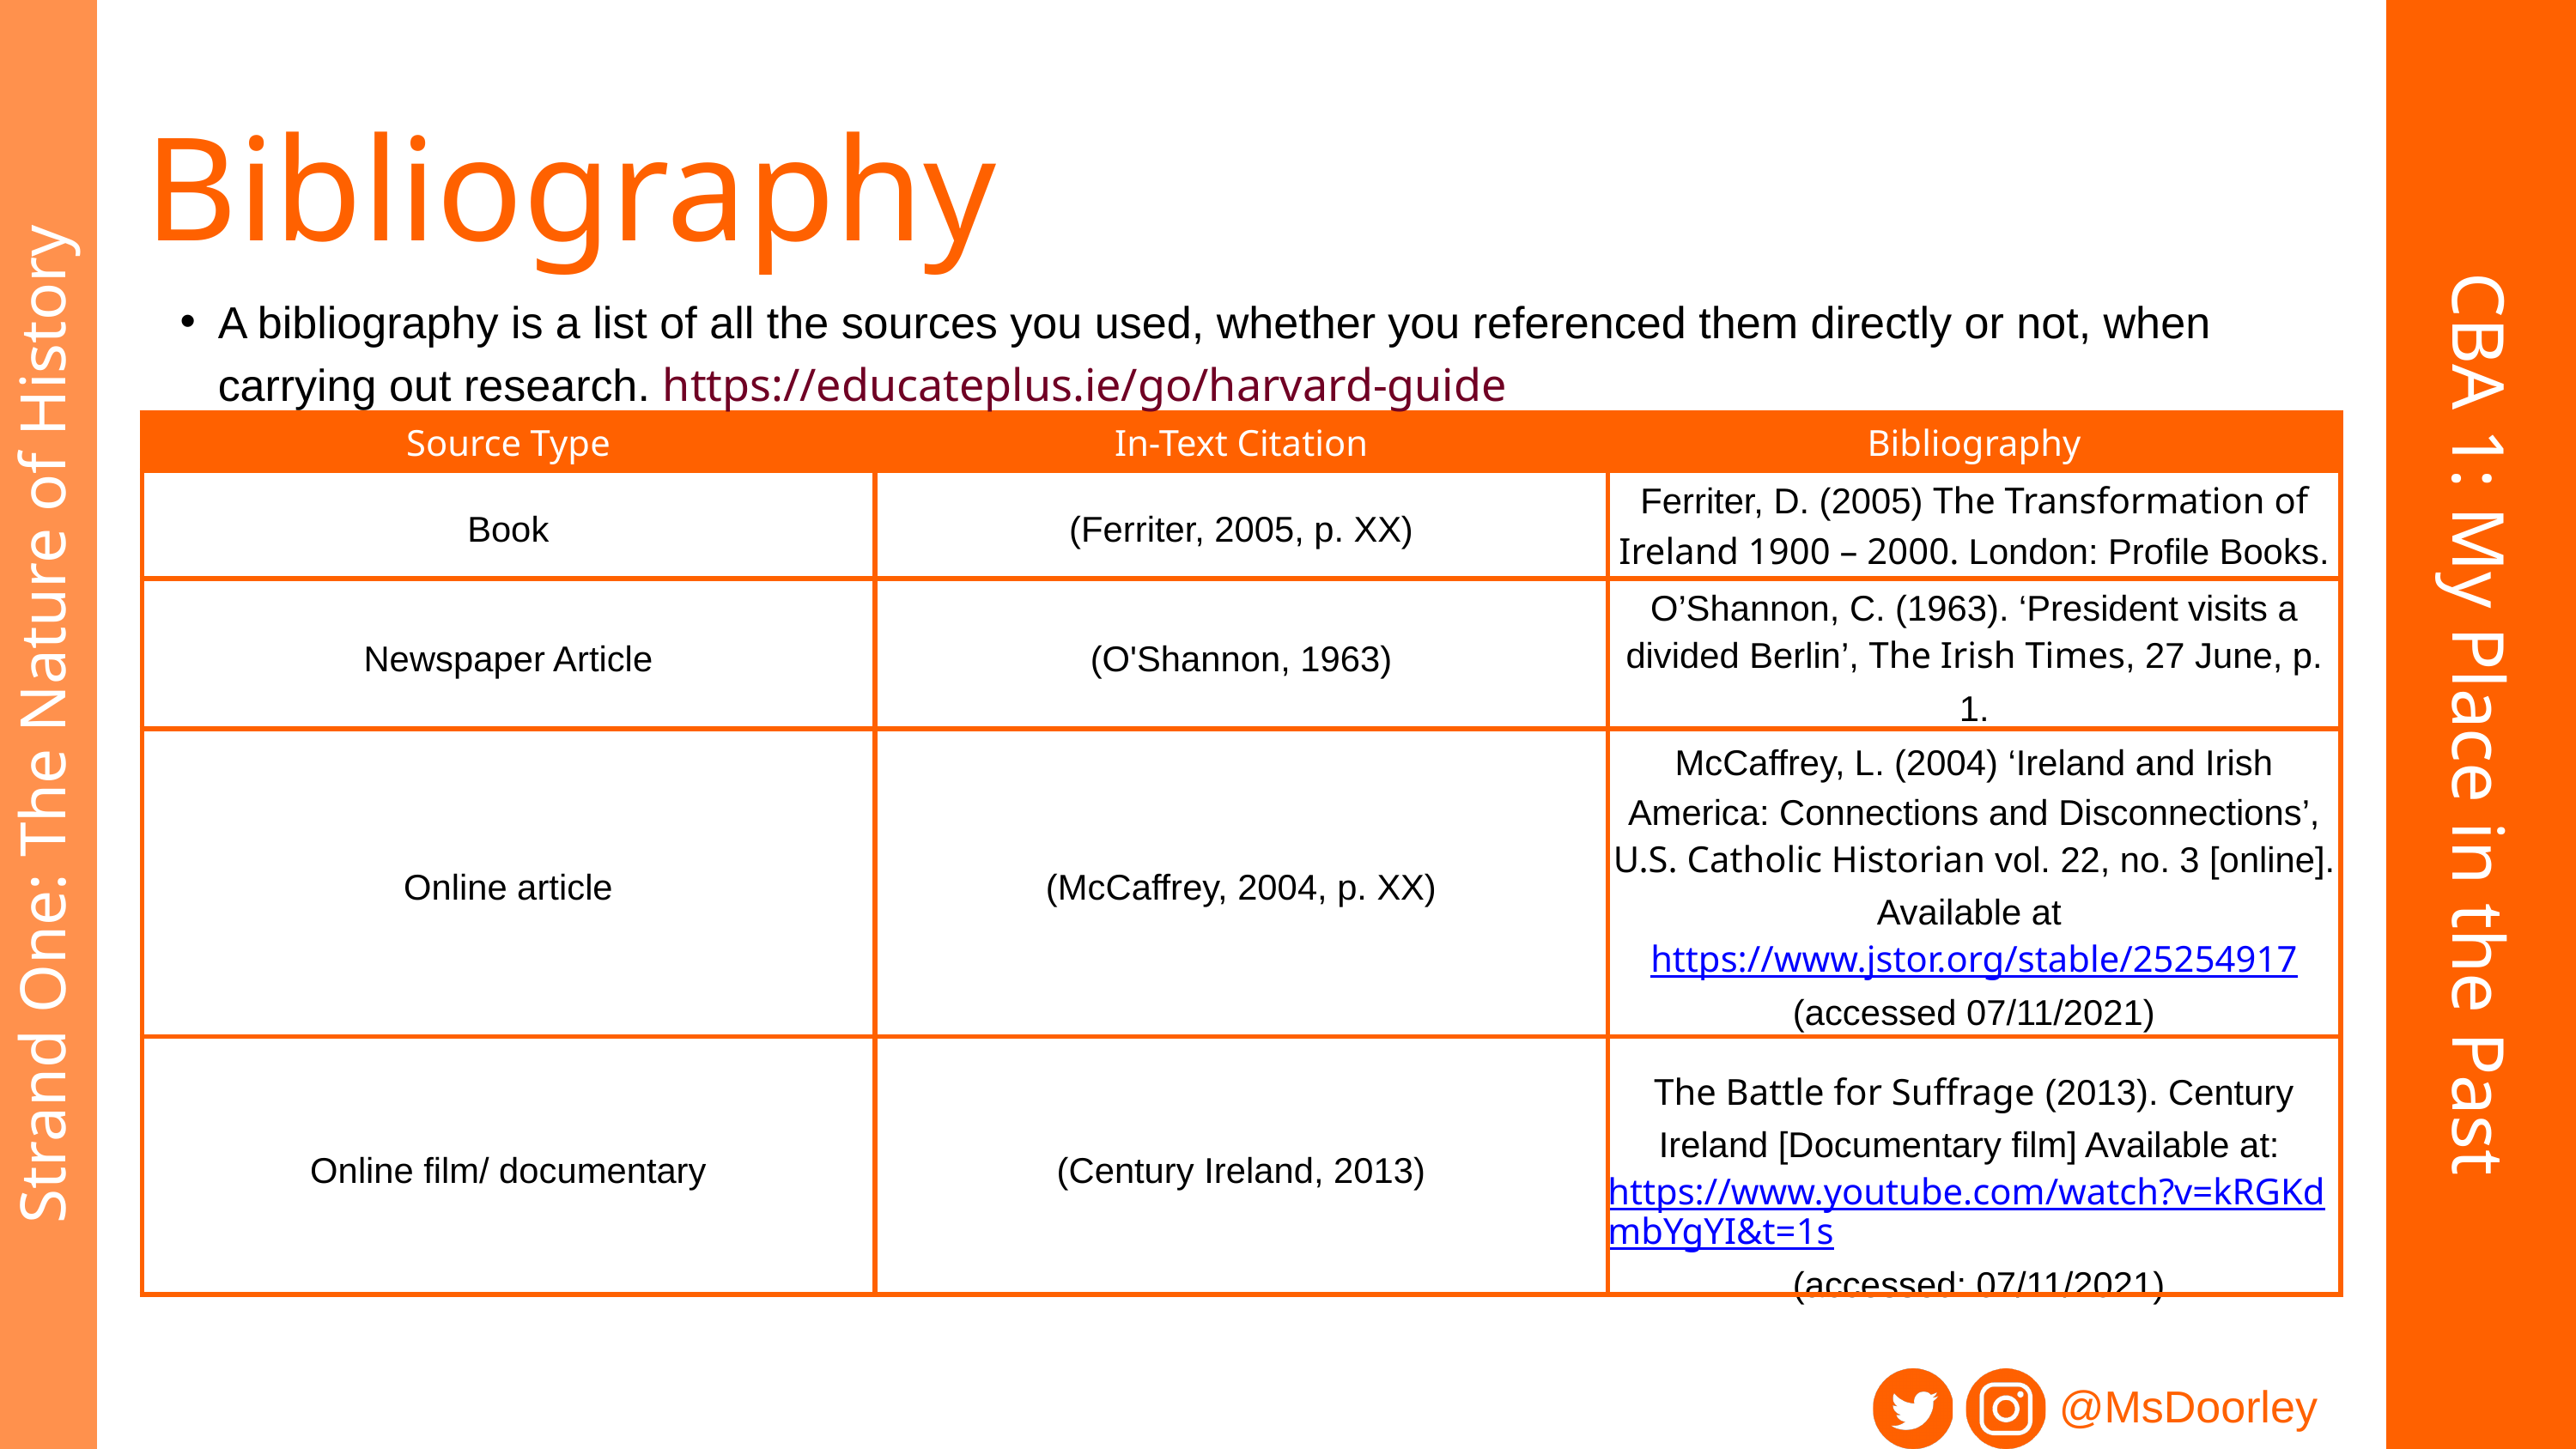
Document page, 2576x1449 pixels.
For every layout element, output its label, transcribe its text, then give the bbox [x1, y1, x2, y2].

table_header Bibliography [1610, 415, 2338, 469]
table_cell Online article [144, 731, 872, 1034]
table_cell O’Shannon, C. (1963). ‘President visits a divided Berlin’, The Irish Times, 27 June, p. 1. [1610, 581, 2338, 726]
text_box A bibliography is a list of all the sources you used, whether you referenced them directly or not, when carrying out research. https://educateplus.ie/go/harvard-guide [142, 284, 2341, 410]
table_header Source Type [144, 415, 872, 469]
table_cell McCaffrey, L. (2004) ‘Ireland and Irish America: Connections and Disconnections’, U.S. Catholic Historian vol. 22, no. 3 [online]. Available at https://www.jstor.org/stable/25254917 (accessed 07/11/2021) [1610, 731, 2338, 1034]
table_cell Online film/ documentary [144, 1039, 872, 1292]
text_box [1872, 1368, 2386, 1449]
text_box Bibliography [144, 69, 2344, 270]
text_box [2385, 0, 2576, 1449]
table_cell Newspaper Article [144, 581, 872, 726]
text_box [0, 0, 97, 1449]
table_cell (Century Ireland, 2013) [878, 1039, 1606, 1292]
table_header In-Text Citation [878, 415, 1606, 469]
table_cell (McCaffrey, 2004, p. XX) [878, 731, 1606, 1034]
table_cell (O'Shannon, 1963) [878, 581, 1606, 726]
table_cell Ferriter, D. (2005) The Transformation of Ireland 1900 – 2000. London: Profile Books. [1610, 473, 2338, 576]
table_cell The Battle for Suffrage (2013). Century Ireland [Documentary film] Available at: https://www.youtube.com/watch?v=kRGKdmbYgYI&t=1s (accessed: 07/11/2021) [1610, 1039, 2338, 1292]
table_cell Book [144, 473, 872, 576]
table_cell (Ferriter, 2005, p. XX) [878, 473, 1606, 576]
